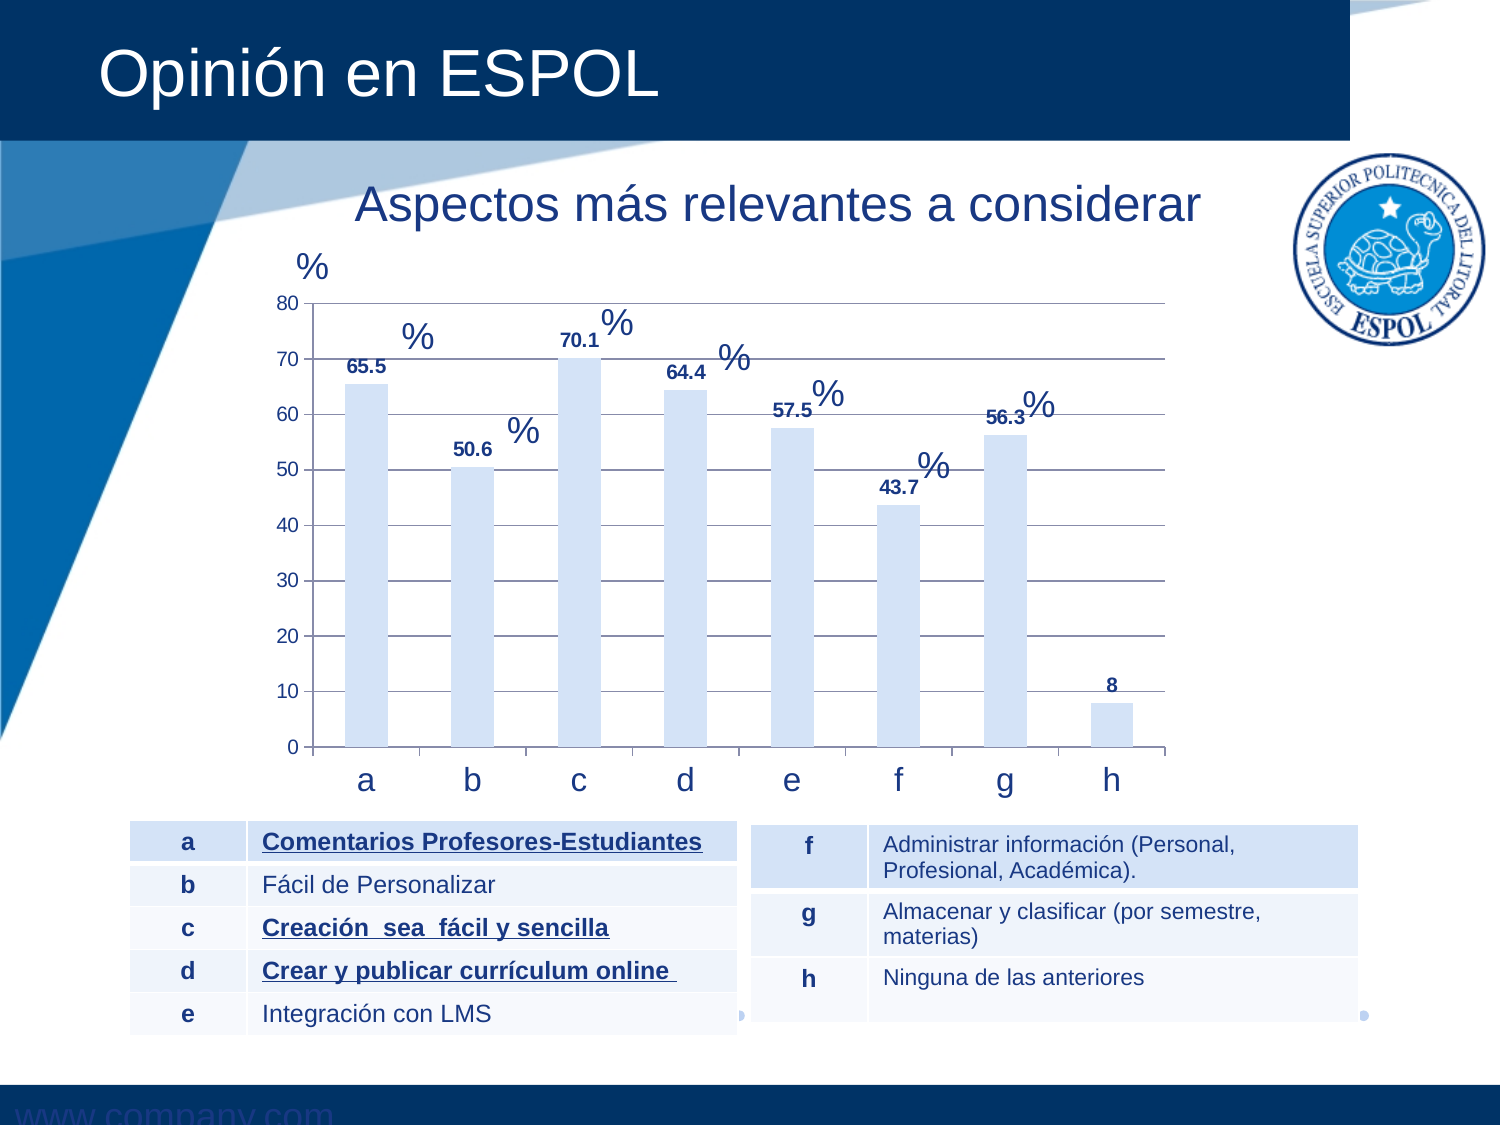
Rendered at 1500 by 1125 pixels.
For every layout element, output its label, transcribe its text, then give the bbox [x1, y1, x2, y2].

text_box Aspectos más relevantes a considerar [339, 163, 1283, 239]
picture [0, 0, 1500, 842]
table_cell Integración con LMS [248, 993, 737, 1035]
table_cell e [130, 993, 246, 1035]
table_cell g [751, 894, 867, 956]
table_cell d [130, 950, 246, 992]
table_cell b [130, 866, 246, 906]
table_cell Crear y publicar currículum online [248, 950, 737, 992]
table_cell Fácil de Personalizar [248, 866, 737, 906]
table_header f [751, 825, 867, 888]
table_cell Creación sea fácil y sencilla [248, 907, 737, 949]
title Opinión en ESPOL [0, 0, 1351, 141]
table_cell Almacenar y clasificar (por semestre, materias) [869, 894, 1358, 956]
table_header a [130, 821, 246, 861]
table_header Comentarios Profesores-Estudiantes [248, 821, 737, 861]
chart [257, 280, 1184, 809]
table_cell Ninguna de las anteriores [869, 958, 1358, 1022]
table_cell c [130, 907, 246, 949]
text_box % [281, 234, 340, 279]
table_cell h [751, 958, 867, 1022]
table_header Administrar información (Personal, Profesional, Académica). [869, 825, 1358, 888]
